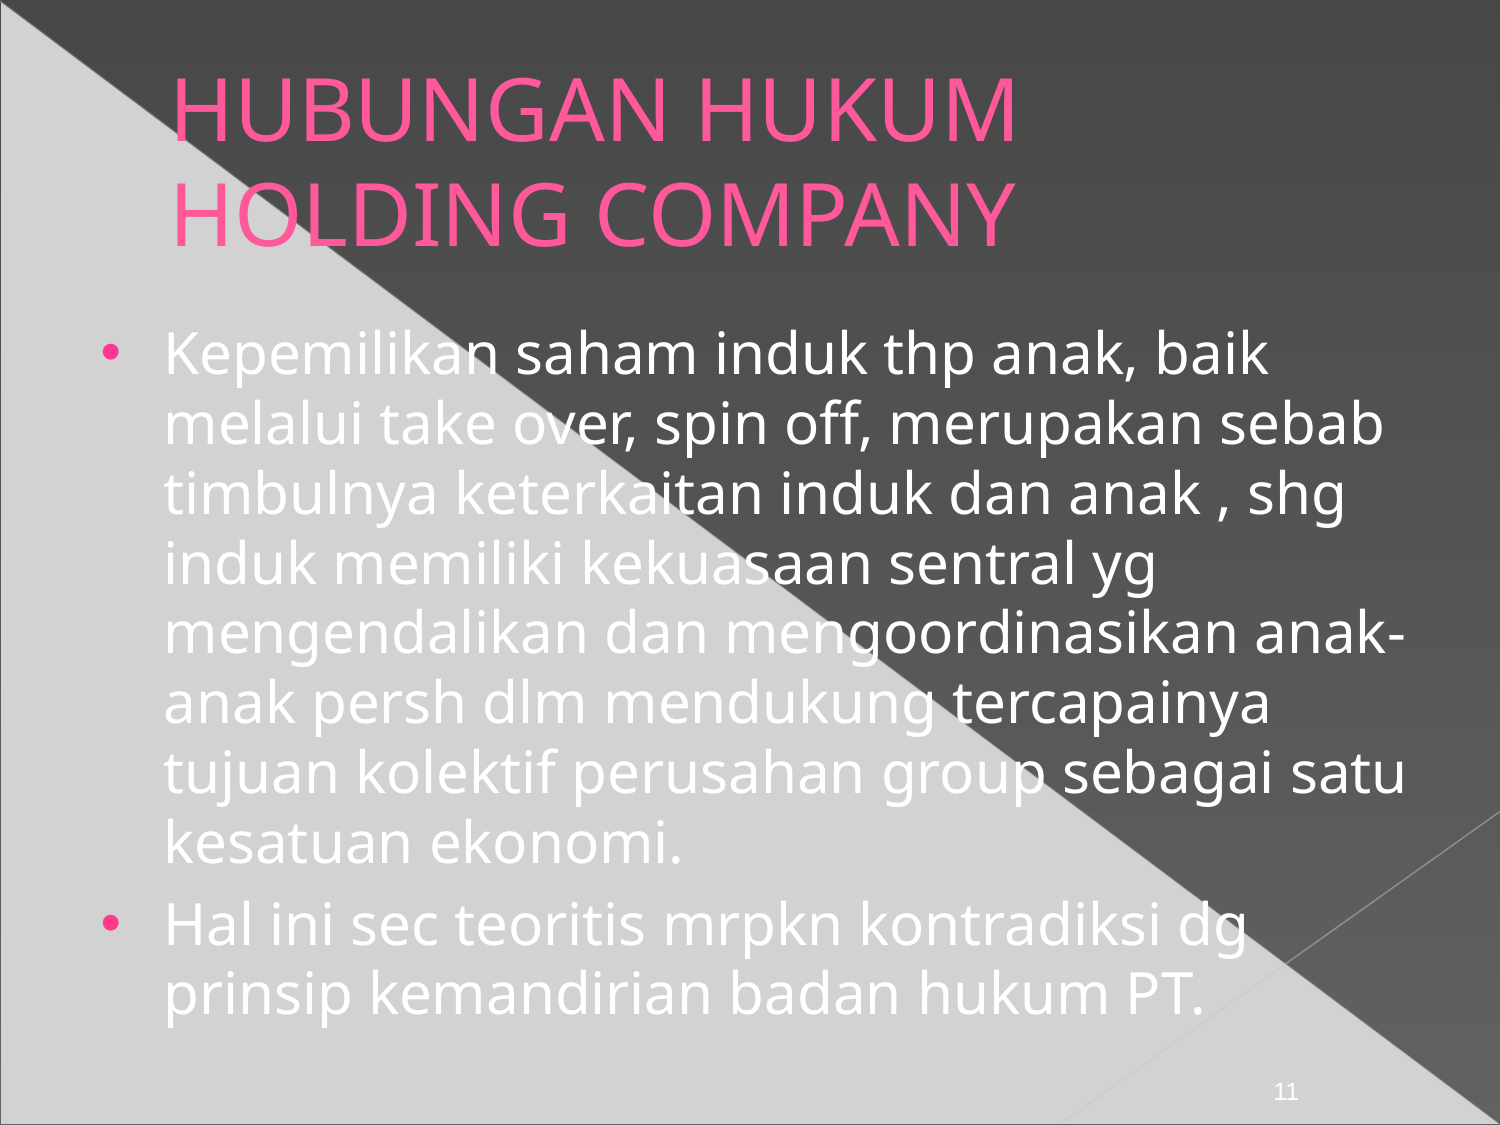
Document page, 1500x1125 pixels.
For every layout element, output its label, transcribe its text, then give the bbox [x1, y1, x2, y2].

text_box ‹#› [1245, 1063, 1328, 1113]
title HUBUNGAN HUKUM HOLDING COMPANY [75, 43, 1425, 273]
list Kepemilikan saham induk thp anak, baik melalui take over, spin off, merupakan sebab timbulnya keterkaitan induk dan anak , shg induk memiliki kekuasaan sentral yg mengendalikan dan mengoordinasikan anak-anak persh dlm mendukung tercapainya tujuan kolektif perusahan group sebagai satu kesatuan ekonomi. Hal ini sec teoritis mrpkn kontradiksi dg prinsip kemandirian badan hukum PT. [75, 308, 1425, 1059]
